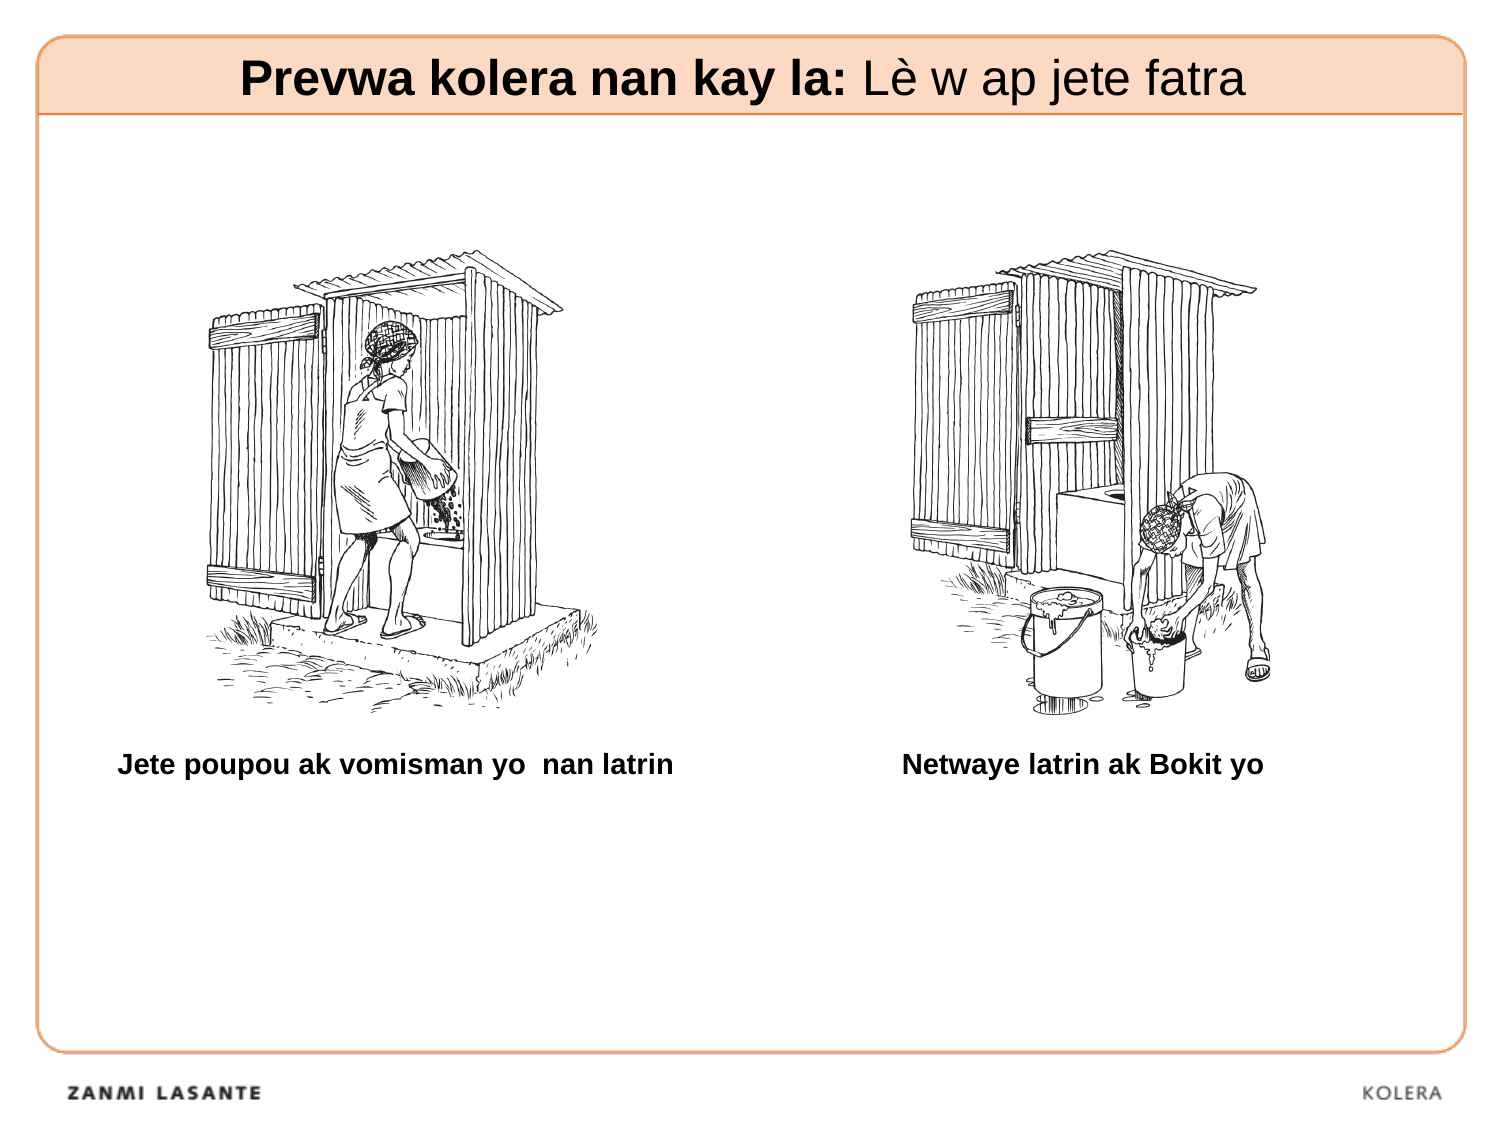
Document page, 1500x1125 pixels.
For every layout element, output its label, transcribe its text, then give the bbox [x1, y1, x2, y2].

title Jete poupou ak vomisman yo nan latrin [87, 737, 713, 831]
list Netwaye latrin ak Bokit yo [774, 737, 1400, 825]
list Prevwa kolera nan kay la: Lè w ap jete fatra [99, 37, 1400, 113]
picture [87, 249, 717, 713]
picture [774, 249, 1407, 715]
